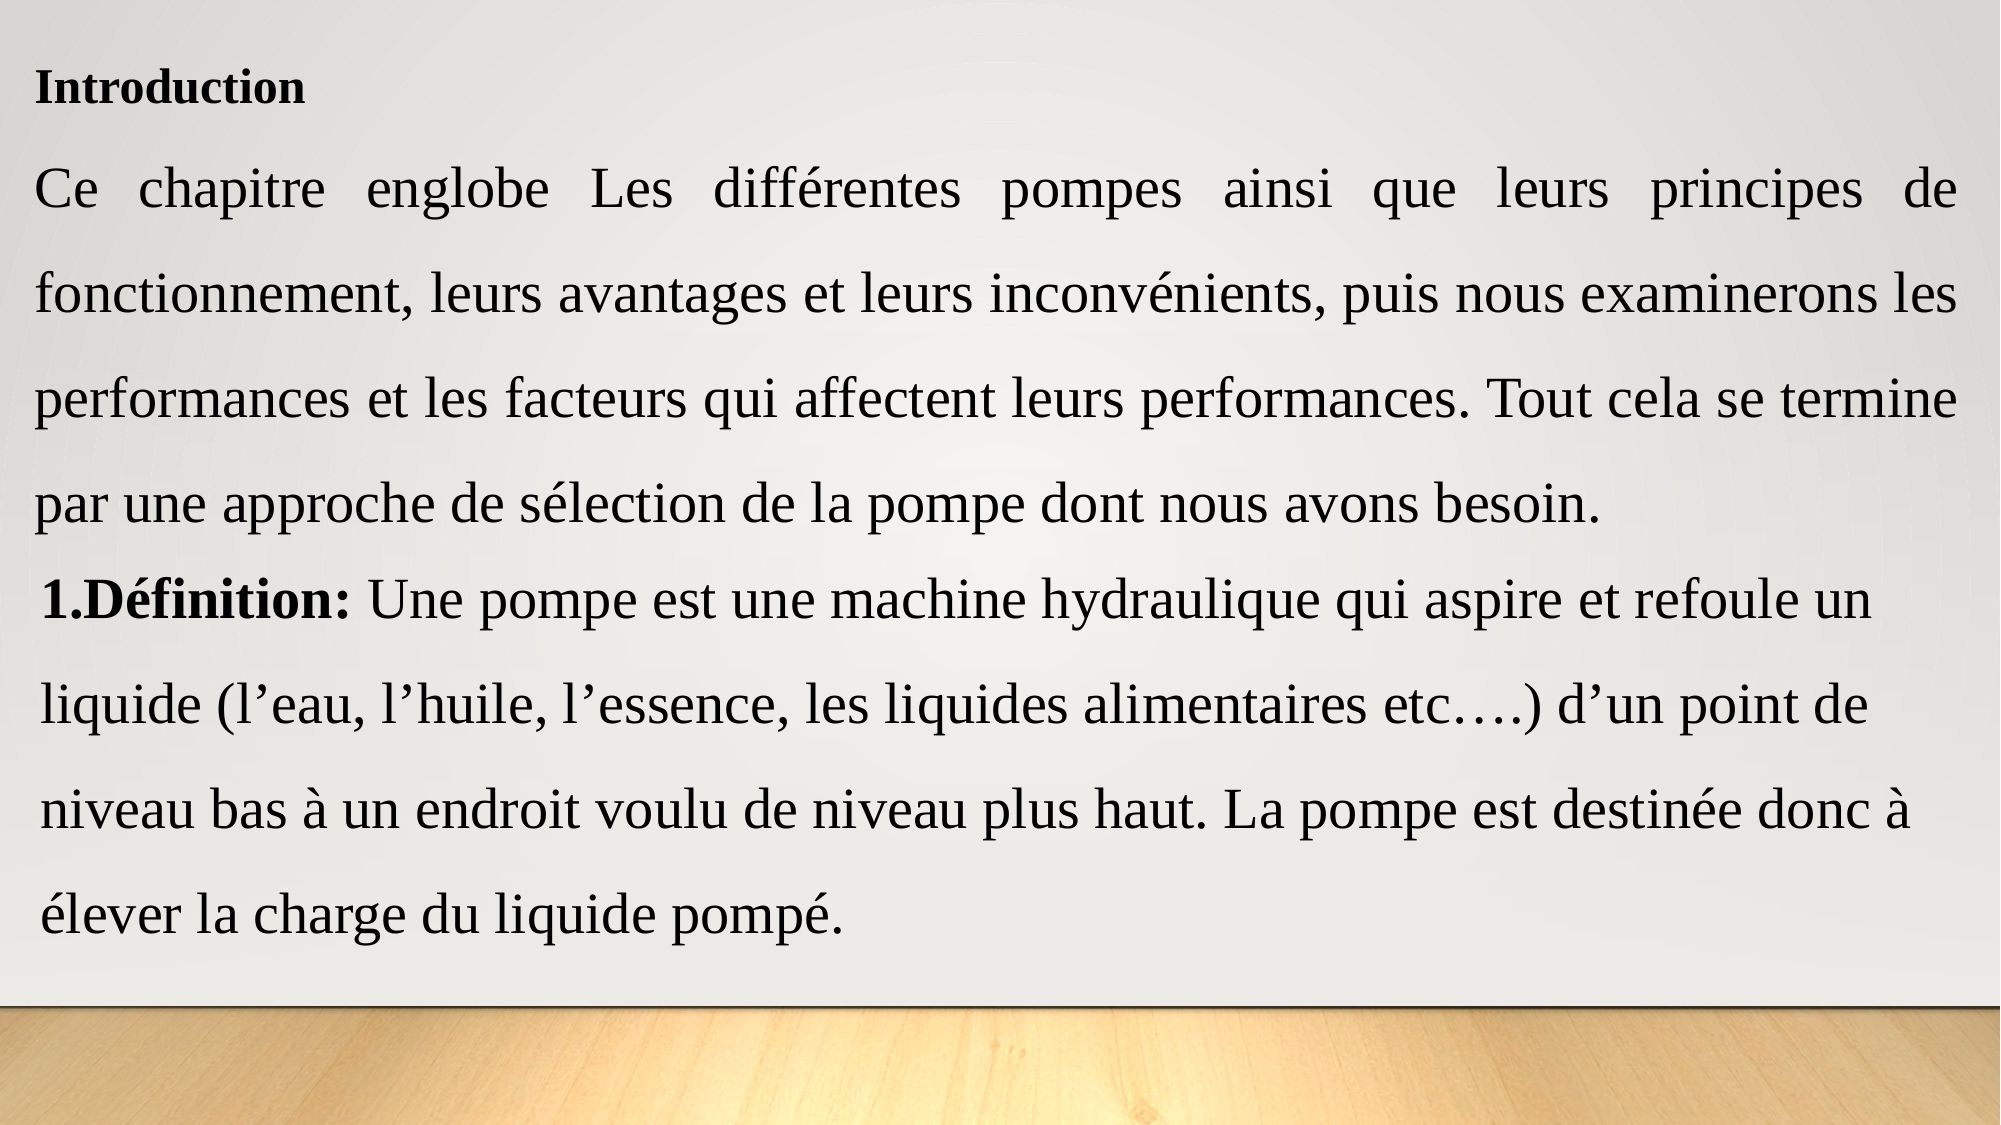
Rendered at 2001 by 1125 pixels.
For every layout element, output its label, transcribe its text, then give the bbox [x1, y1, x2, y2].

text_box 1.Définition: Une pompe est une machine hydraulique qui aspire et refoule un liquide (l’eau, l’huile, l’essence, les liquides alimentaires etc….) d’un point de niveau bas à un endroit voulu de niveau plus haut. La pompe est destinée donc à élever la charge du liquide pompé. [25, 518, 1975, 953]
text_box Introduction Ce chapitre englobe Les différentes pompes ainsi que leurs principes de fonctionnement, leurs avantages et leurs inconvénients, puis nous examinerons les performances et les facteurs qui affectent leurs performances. Tout cela se termine par une approche de sélection de la pompe dont nous avons besoin. [19, 16, 1975, 541]
picture [0, 1006, 2000, 1125]
